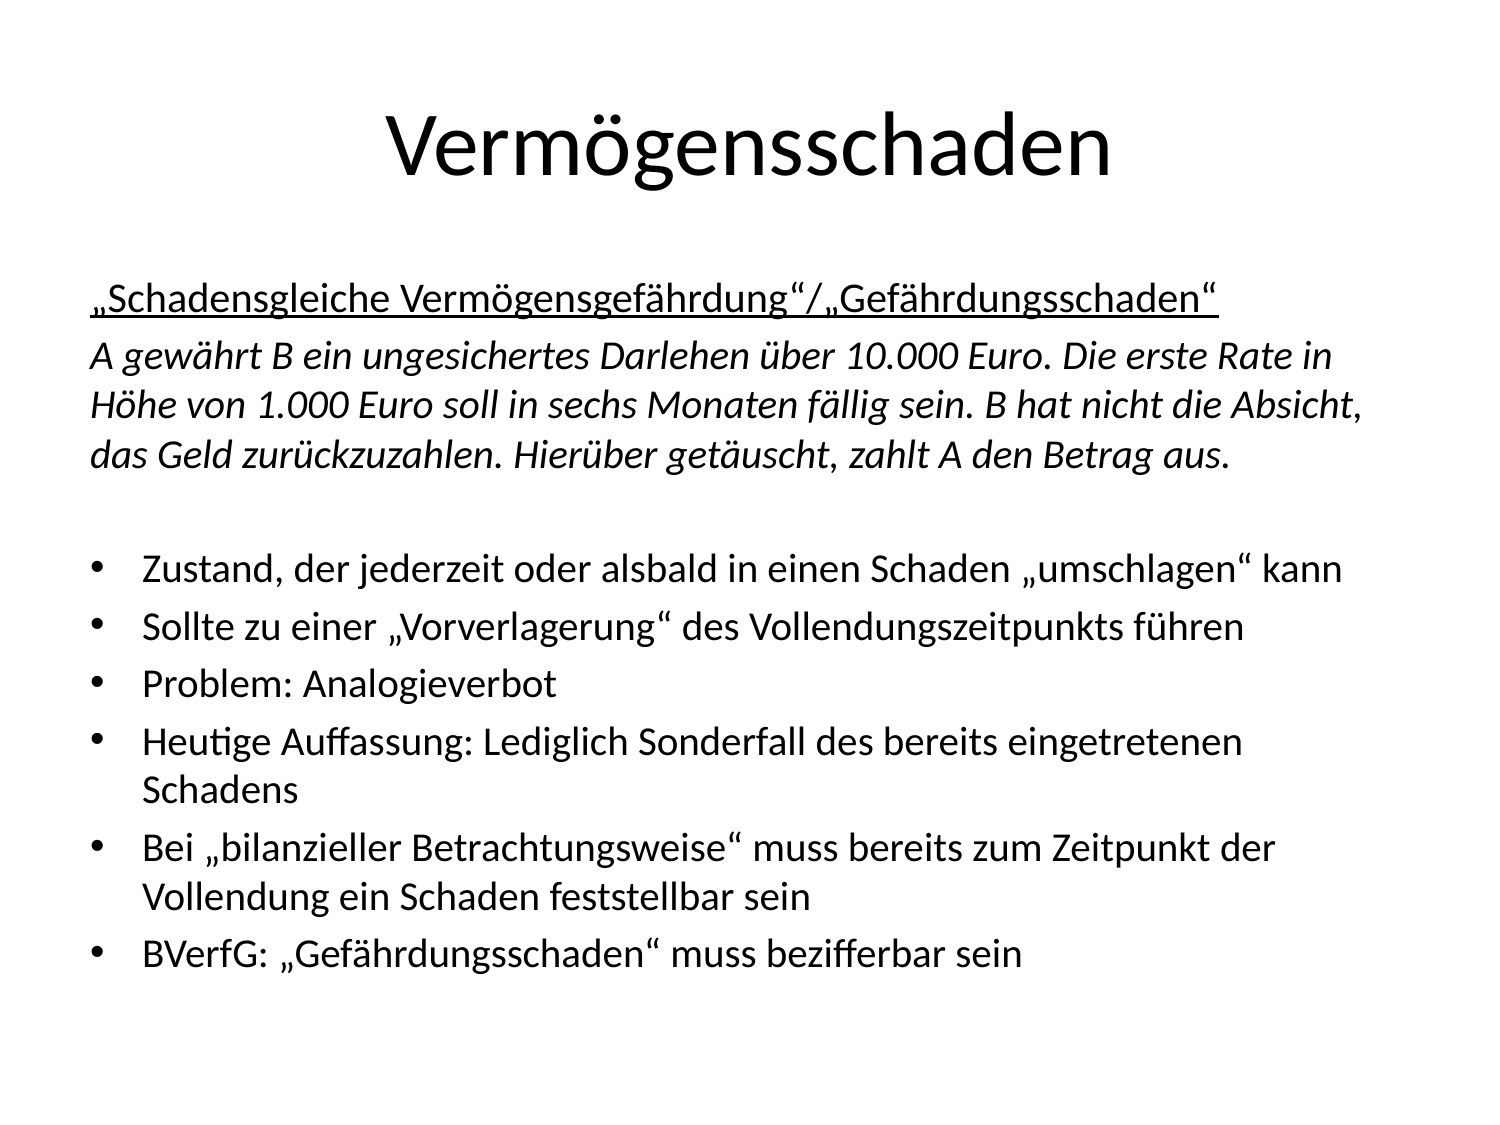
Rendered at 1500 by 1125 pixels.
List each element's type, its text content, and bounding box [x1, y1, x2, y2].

list „Schadensgleiche Vermögensgefährdung“/„Gefährdungsschaden“ A gewährt B ein ungesichertes Darlehen über 10.000 Euro. Die erste Rate in Höhe von 1.000 Euro soll in sechs Monaten fällig sein. B hat nicht die Absicht, das Geld zurückzuzahlen. Hierüber getäuscht, zahlt A den Betrag aus. Zustand, der jederzeit oder alsbald in einen Schaden „umschlagen“ kann Sollte zu einer „Vorverlagerung“ des Vollendungszeitpunkts führen Problem: Analogieverbot Heutige Auffassung: Lediglich Sonderfall des bereits eingetretenen Schadens Bei „bilanzieller Betrachtungsweise“ muss bereits zum Zeitpunkt der Vollendung ein Schaden feststellbar sein BVerfG: „Gefährdungsschaden“ muss bezifferbar sein [75, 262, 1425, 1005]
title Vermögensschaden [75, 45, 1425, 233]
